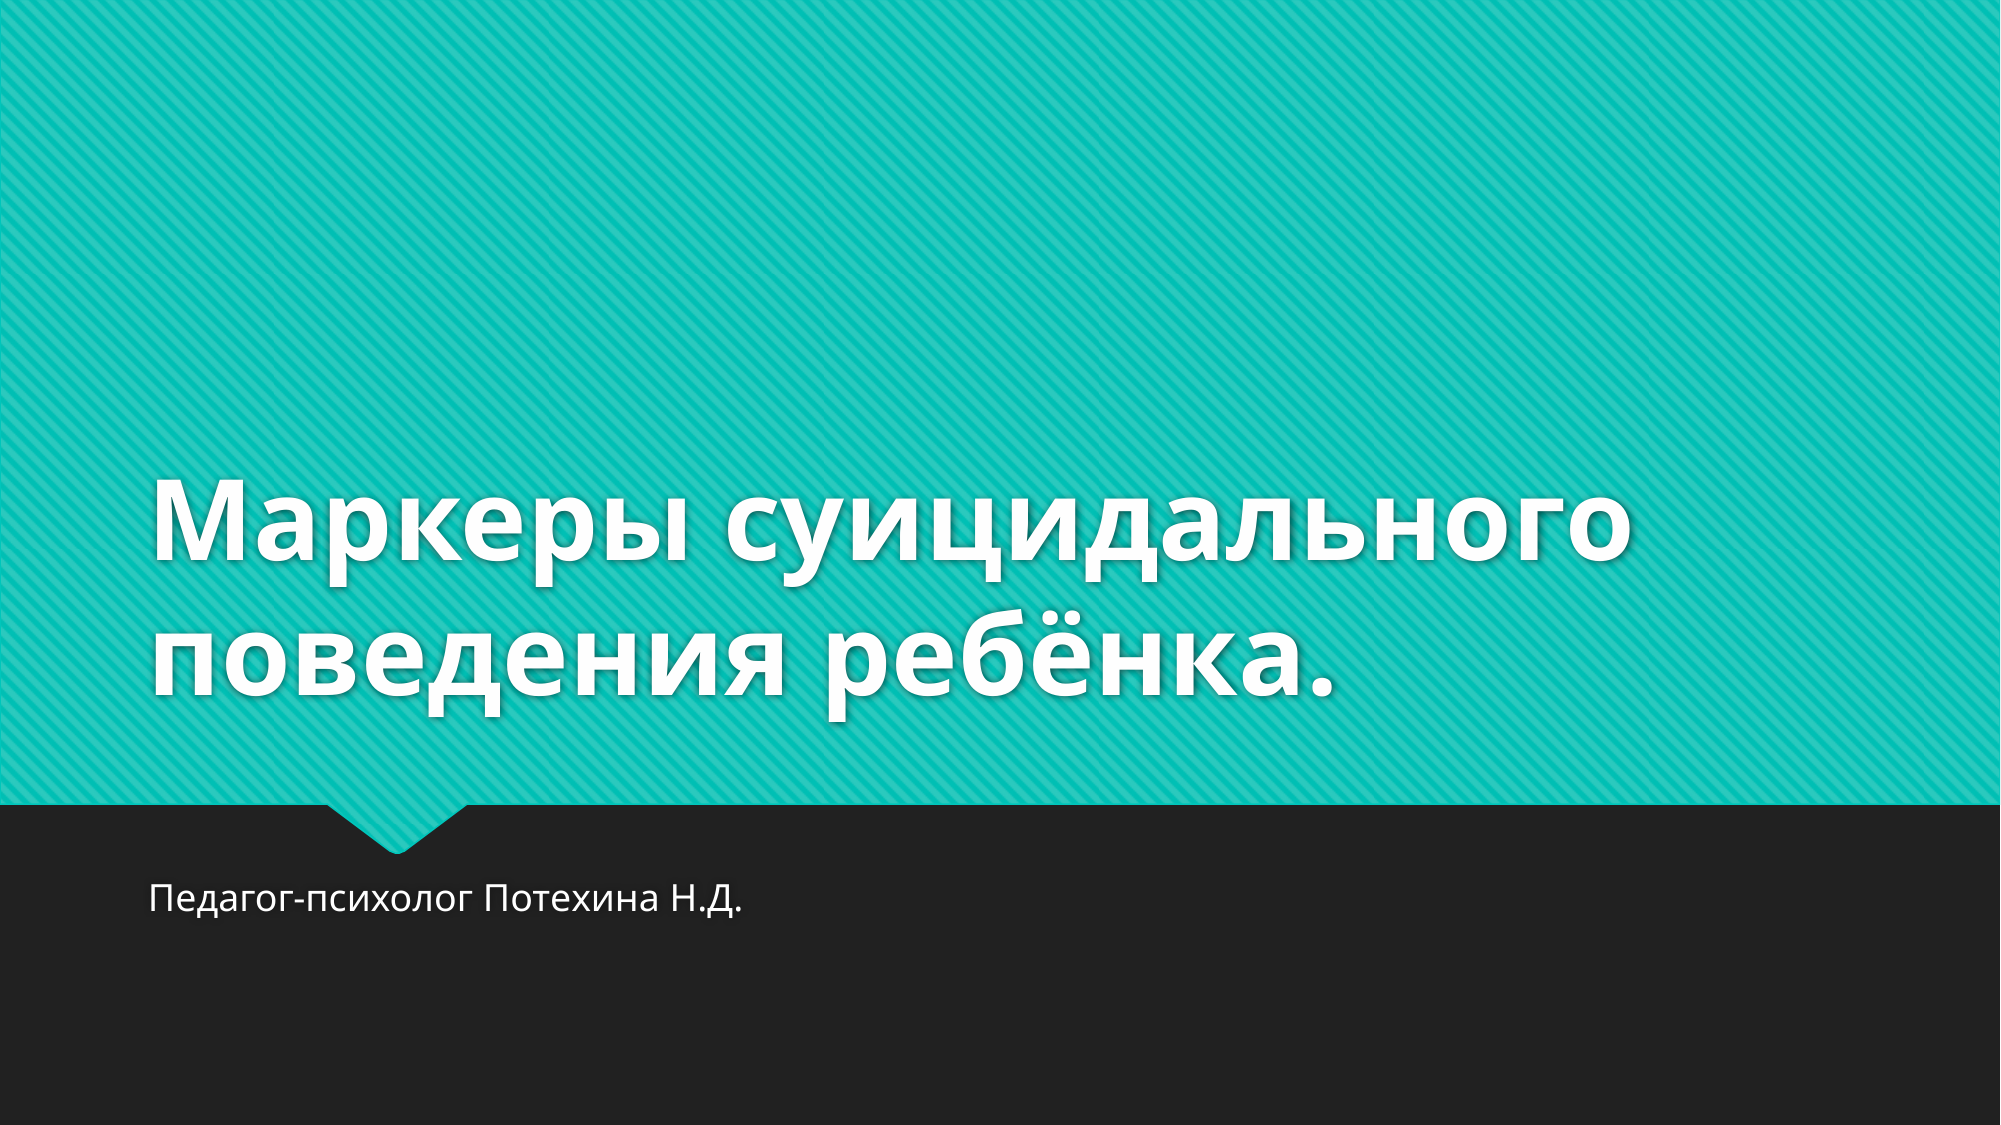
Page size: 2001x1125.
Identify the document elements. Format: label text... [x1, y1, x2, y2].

subtitle Педагог-психолог Потехина Н.Д. [132, 866, 1868, 938]
title Маркеры суицидального поведения ребёнка. [132, 237, 1868, 726]
